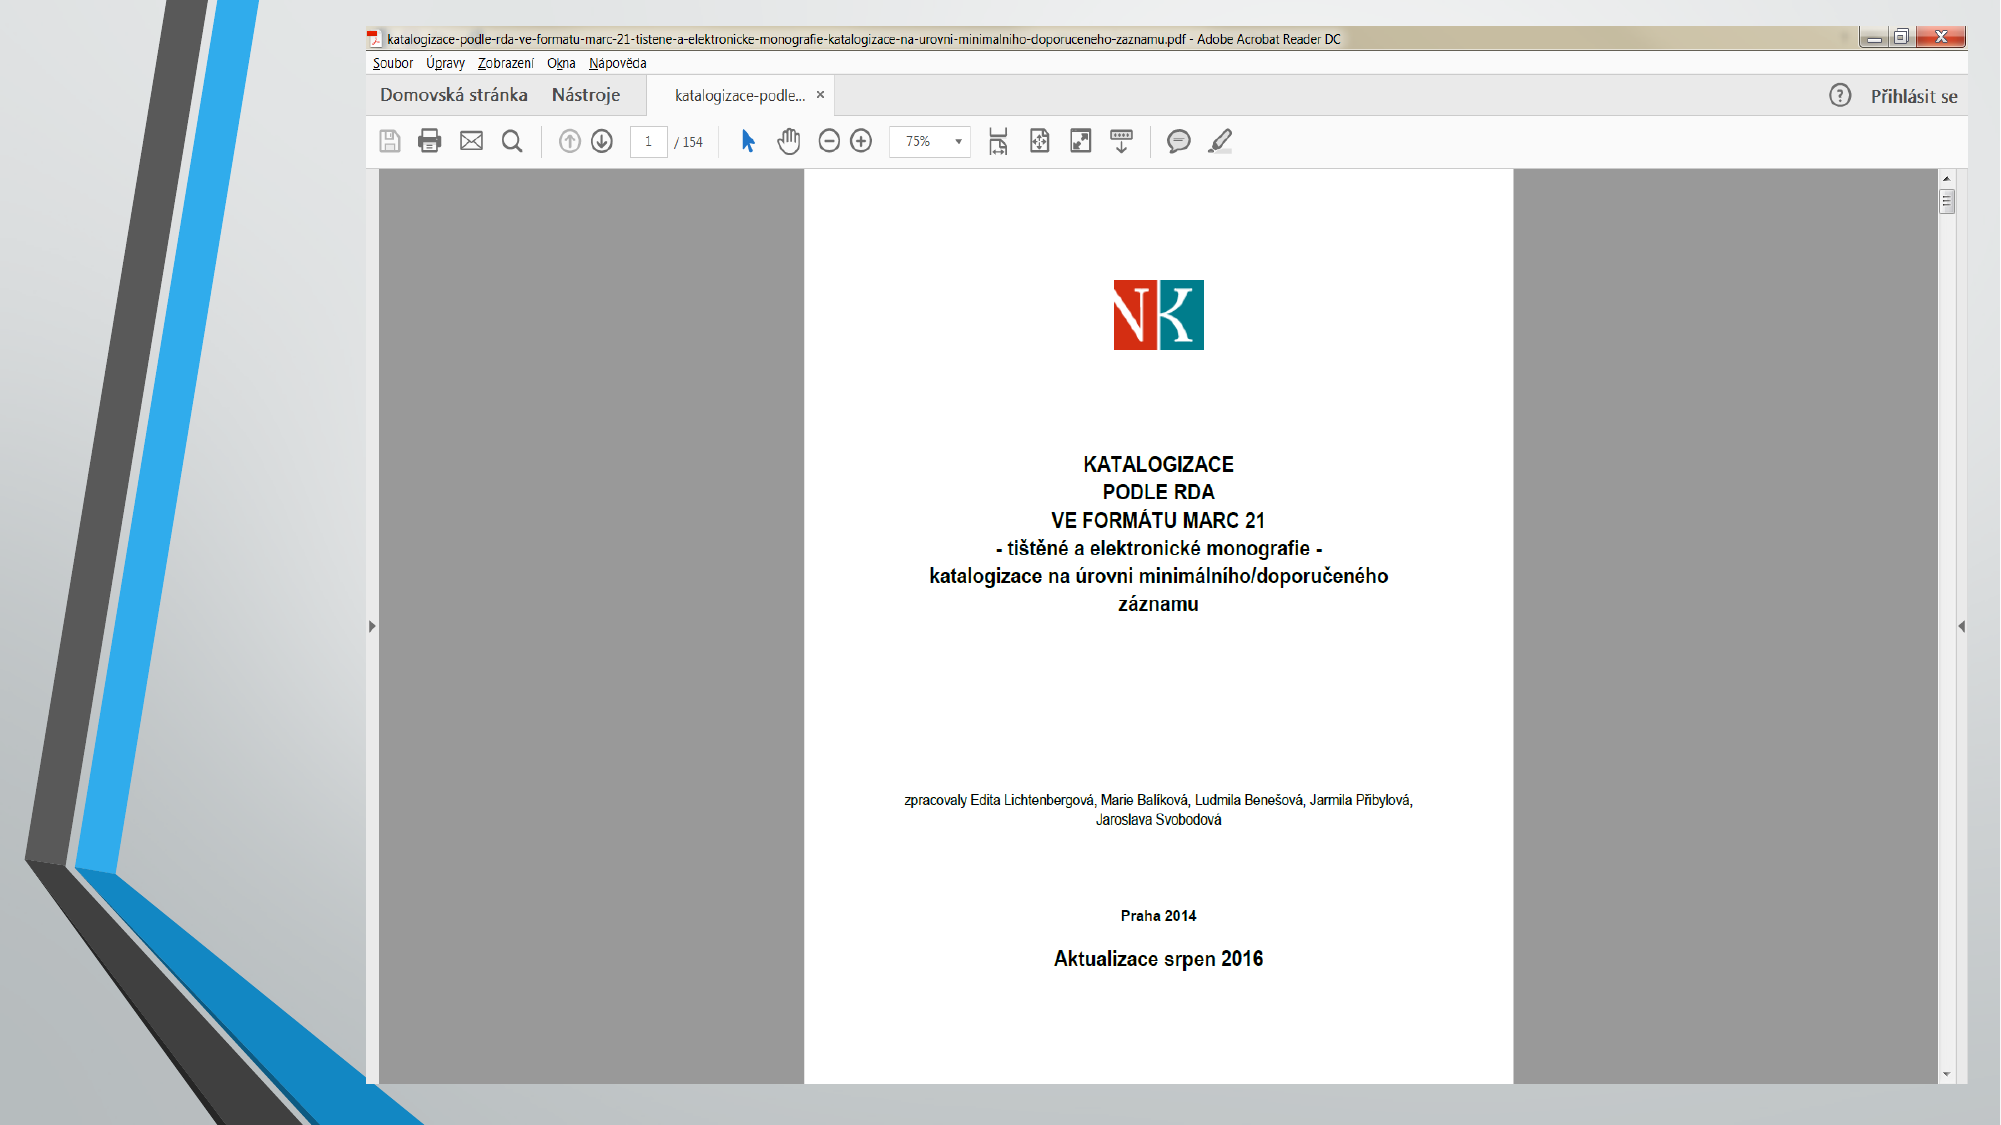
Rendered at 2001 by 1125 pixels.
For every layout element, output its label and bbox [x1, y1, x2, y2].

list [366, 26, 1968, 1084]
